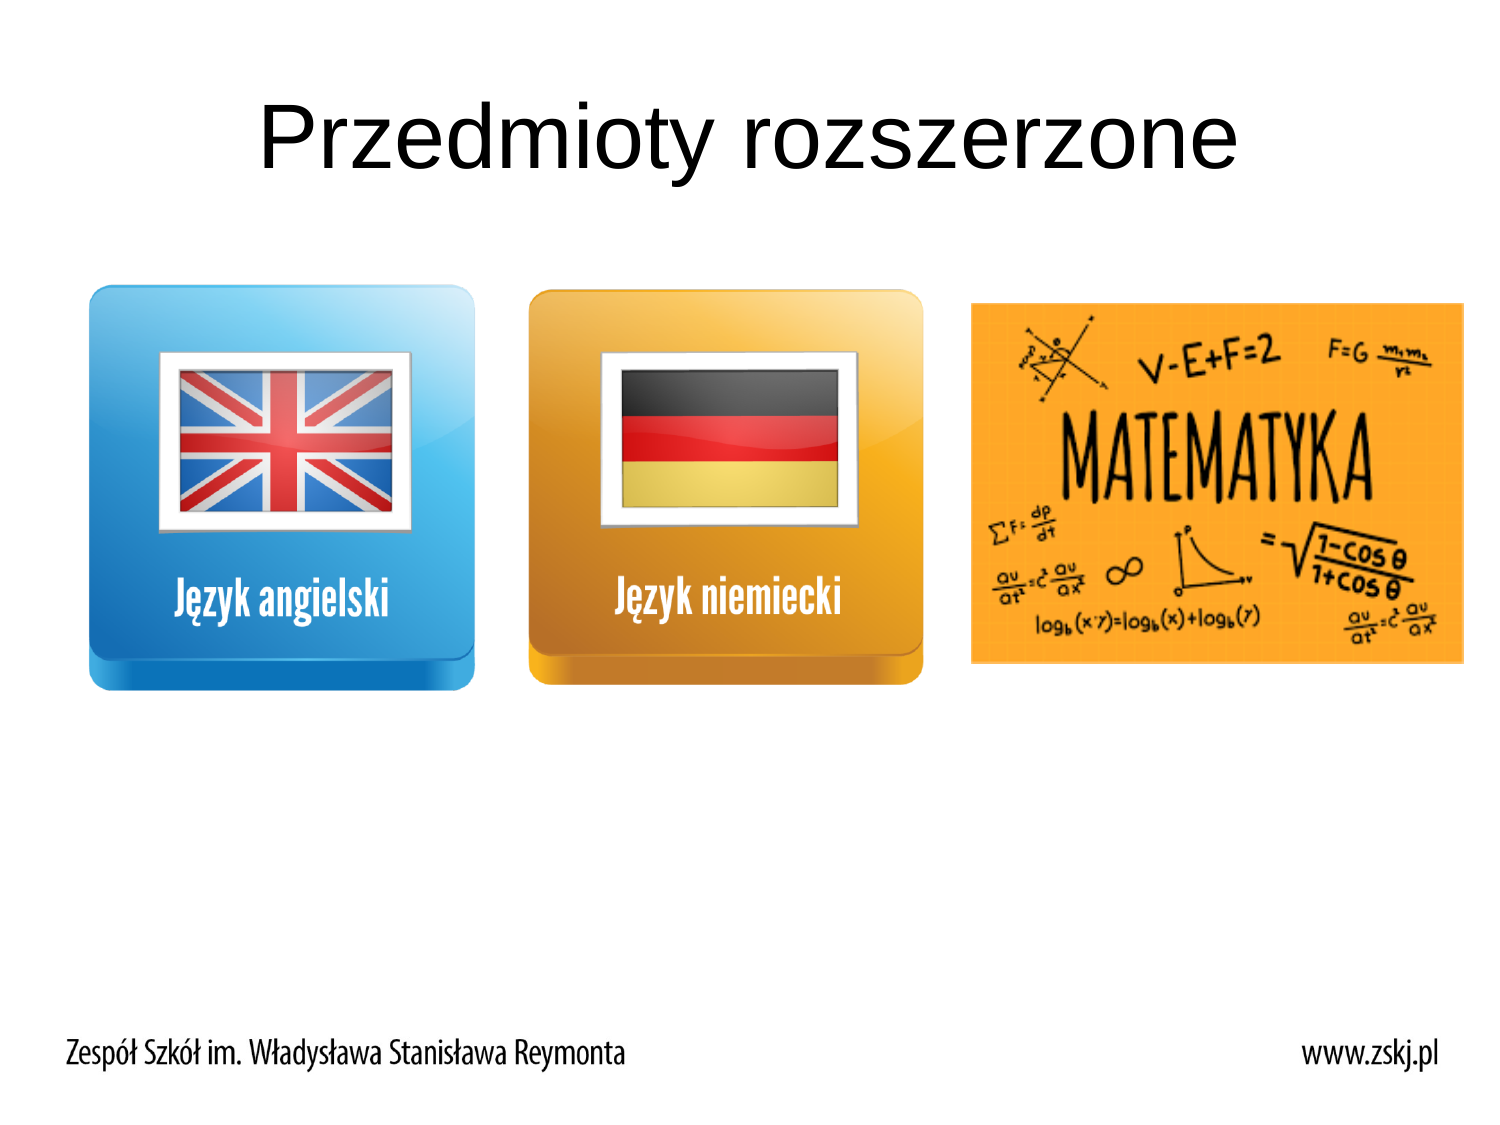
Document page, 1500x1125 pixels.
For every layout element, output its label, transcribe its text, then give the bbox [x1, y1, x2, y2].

title Przedmioty rozszerzone [75, 45, 1425, 233]
picture [0, 0, 1500, 1125]
